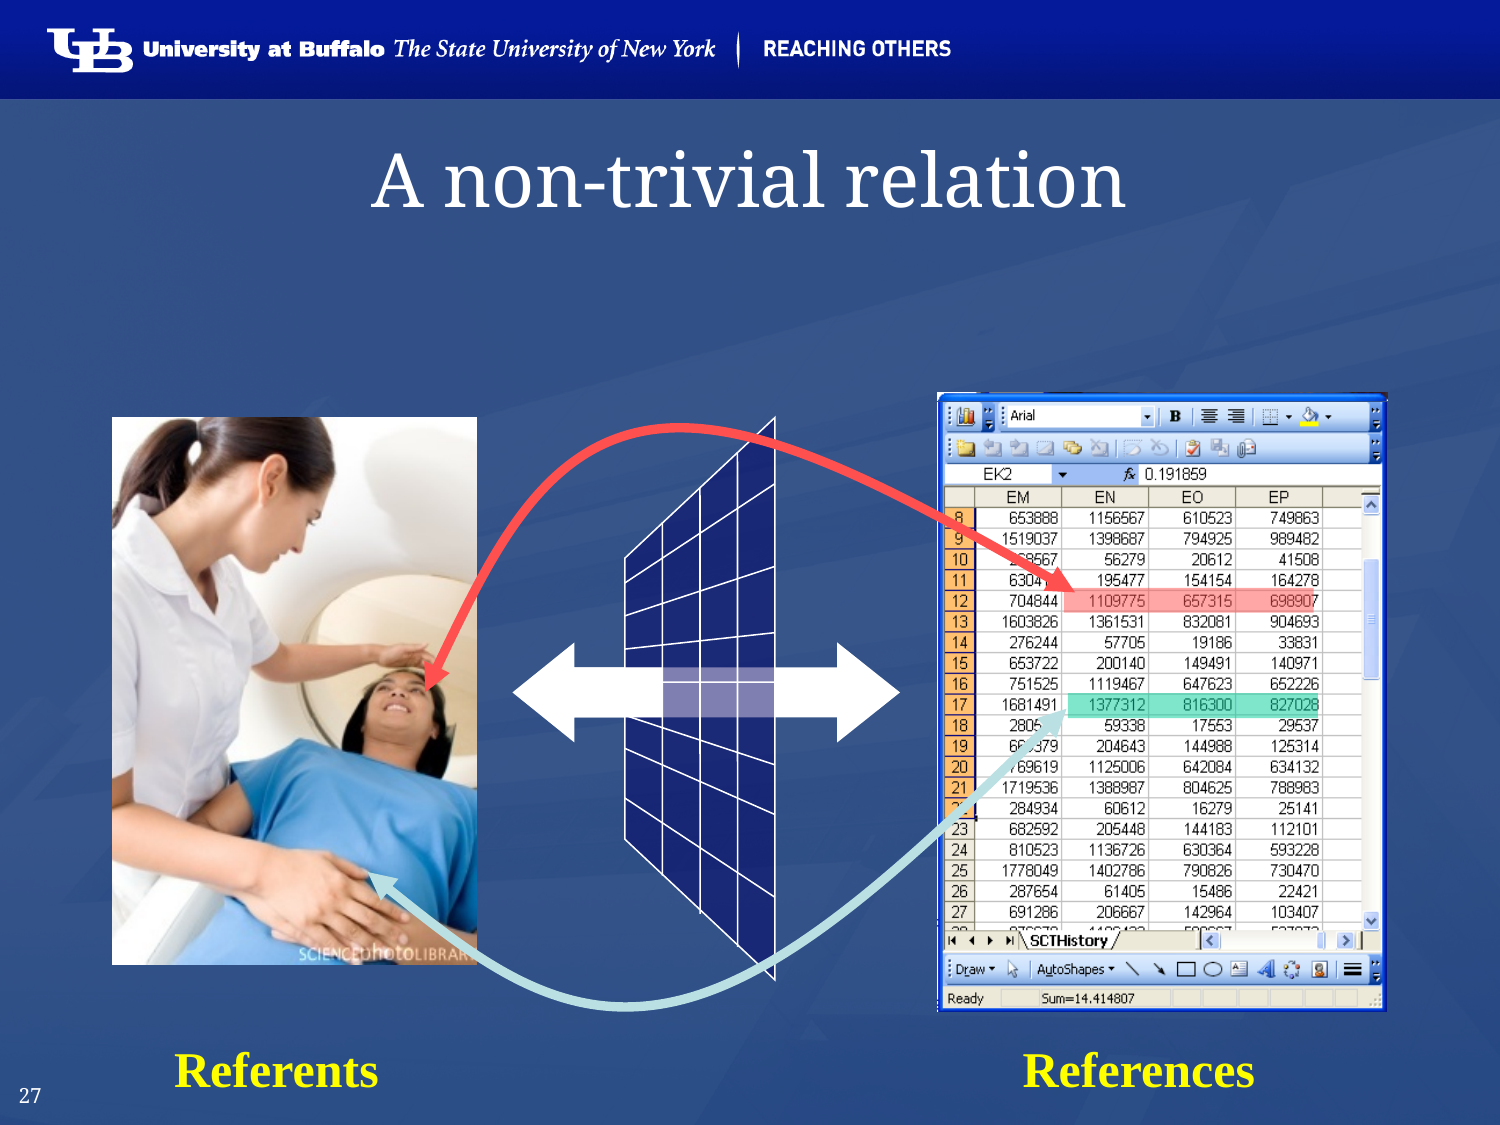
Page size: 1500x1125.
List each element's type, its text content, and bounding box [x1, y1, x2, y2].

text_box References [1007, 1029, 1271, 1105]
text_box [624, 417, 776, 981]
title A non-trivial relation [37, 125, 1463, 250]
text_box [480, 813, 713, 1007]
picture [0, 0, 1500, 99]
text_box [779, 642, 901, 743]
picture [112, 417, 477, 965]
text_box [779, 740, 932, 957]
text_box [480, 437, 619, 684]
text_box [937, 392, 1388, 1012]
text_box [779, 445, 932, 638]
text_box [512, 667, 619, 743]
text_box Referents [159, 1029, 394, 1105]
